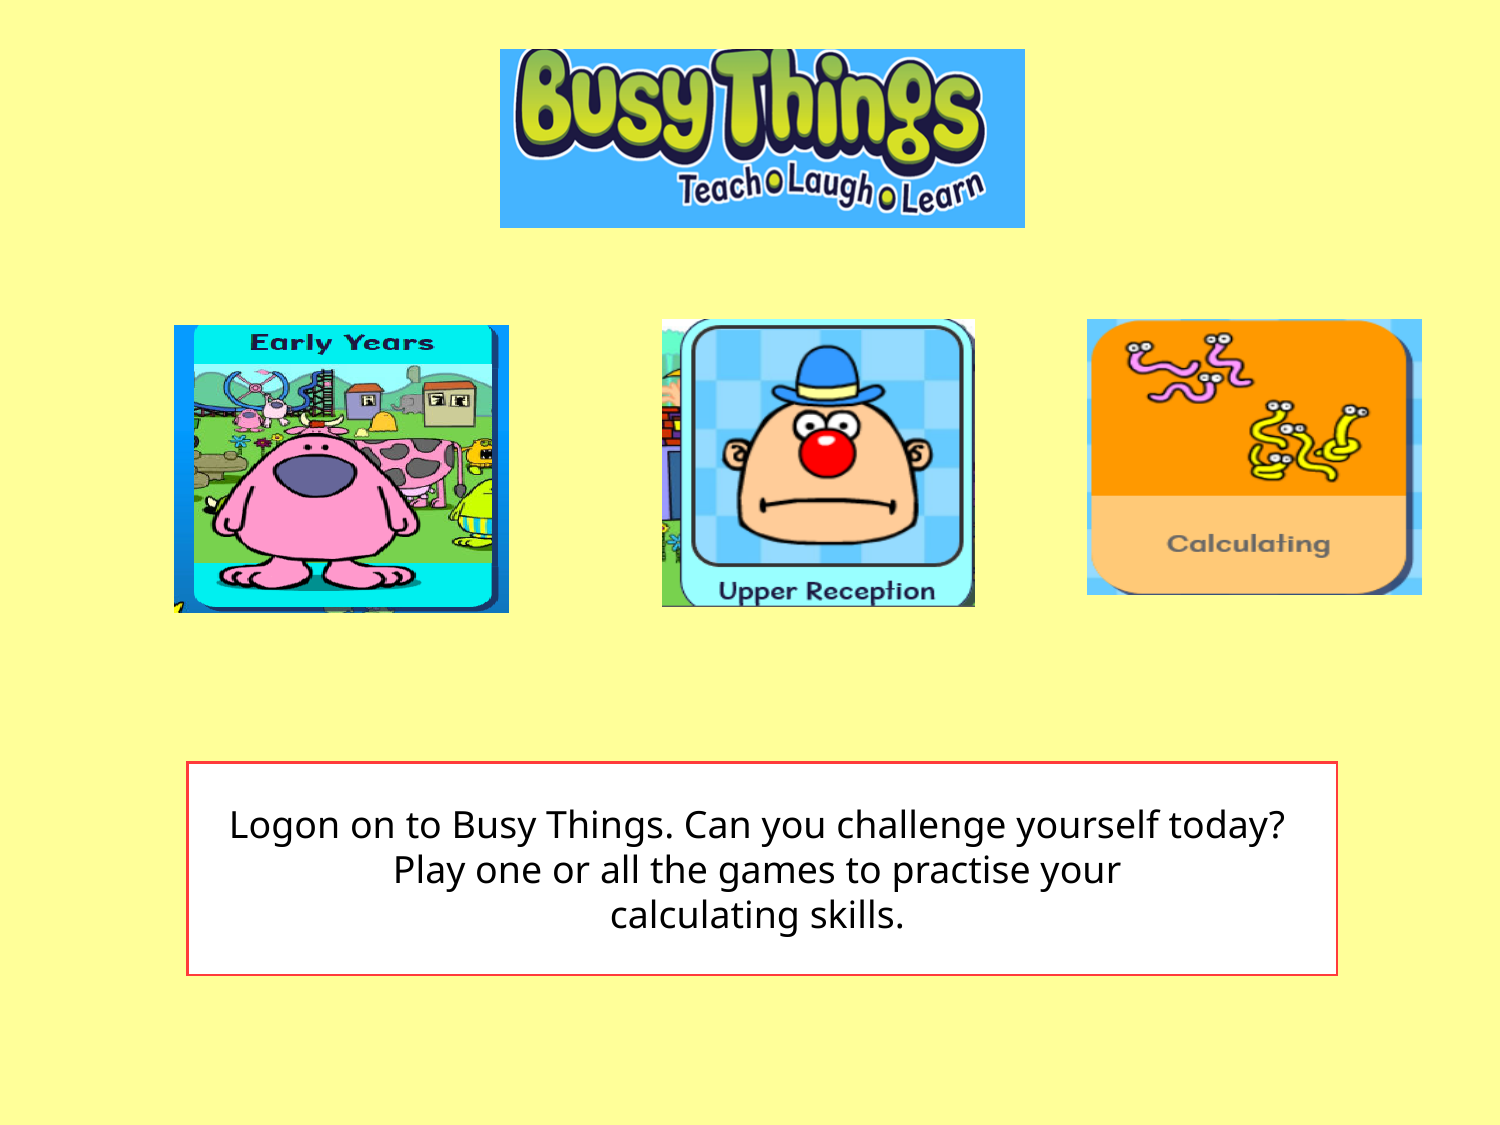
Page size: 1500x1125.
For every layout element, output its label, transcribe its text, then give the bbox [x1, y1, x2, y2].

picture [500, 49, 1025, 228]
text_box Logon on to Busy Things. Can you challenge yourself today? Play one or all the games to practise your calculating skills. [186, 761, 1338, 976]
picture [174, 325, 509, 614]
picture [1087, 319, 1422, 595]
picture [662, 318, 975, 607]
